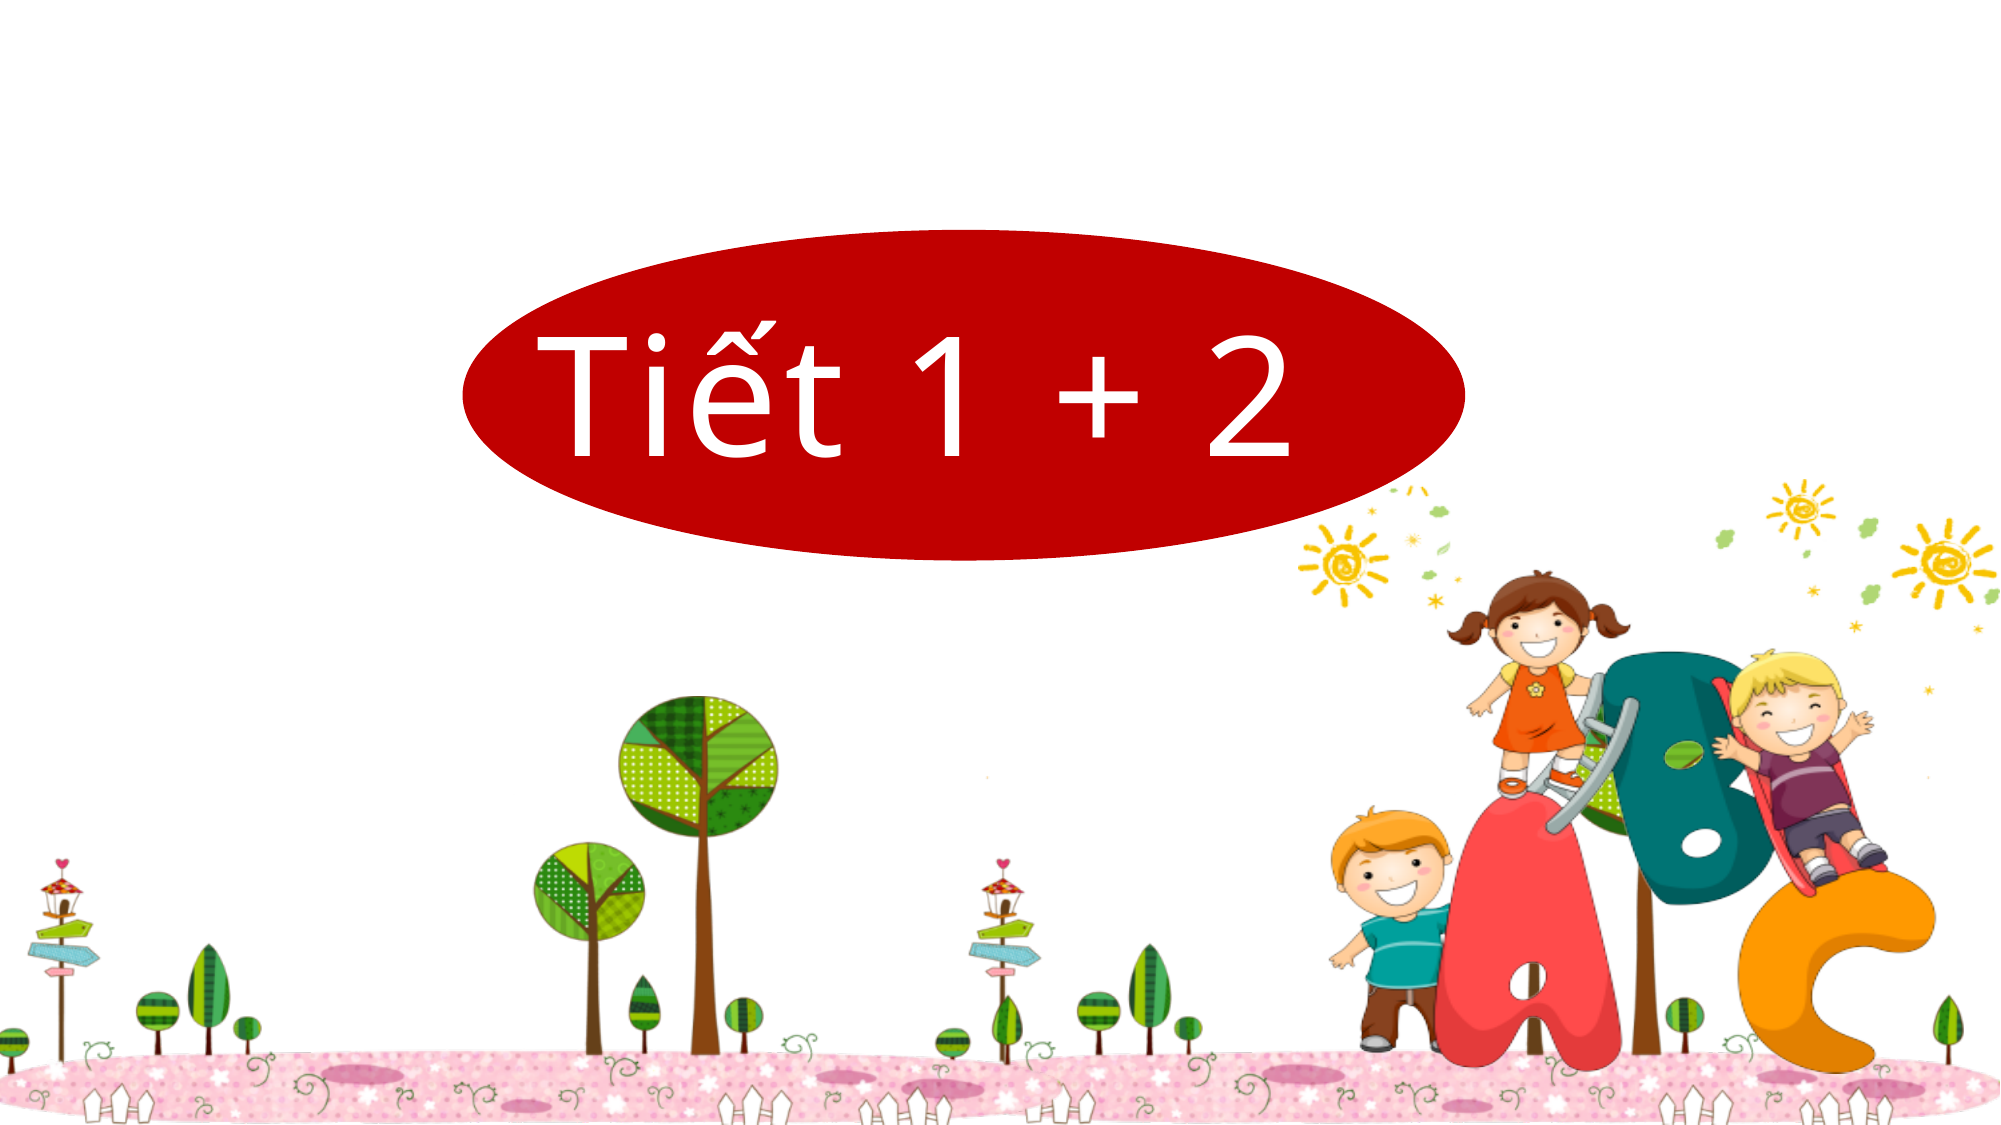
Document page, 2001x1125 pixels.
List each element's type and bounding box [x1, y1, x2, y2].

text_box [0, 479, 2000, 1125]
text_box [462, 229, 1466, 479]
